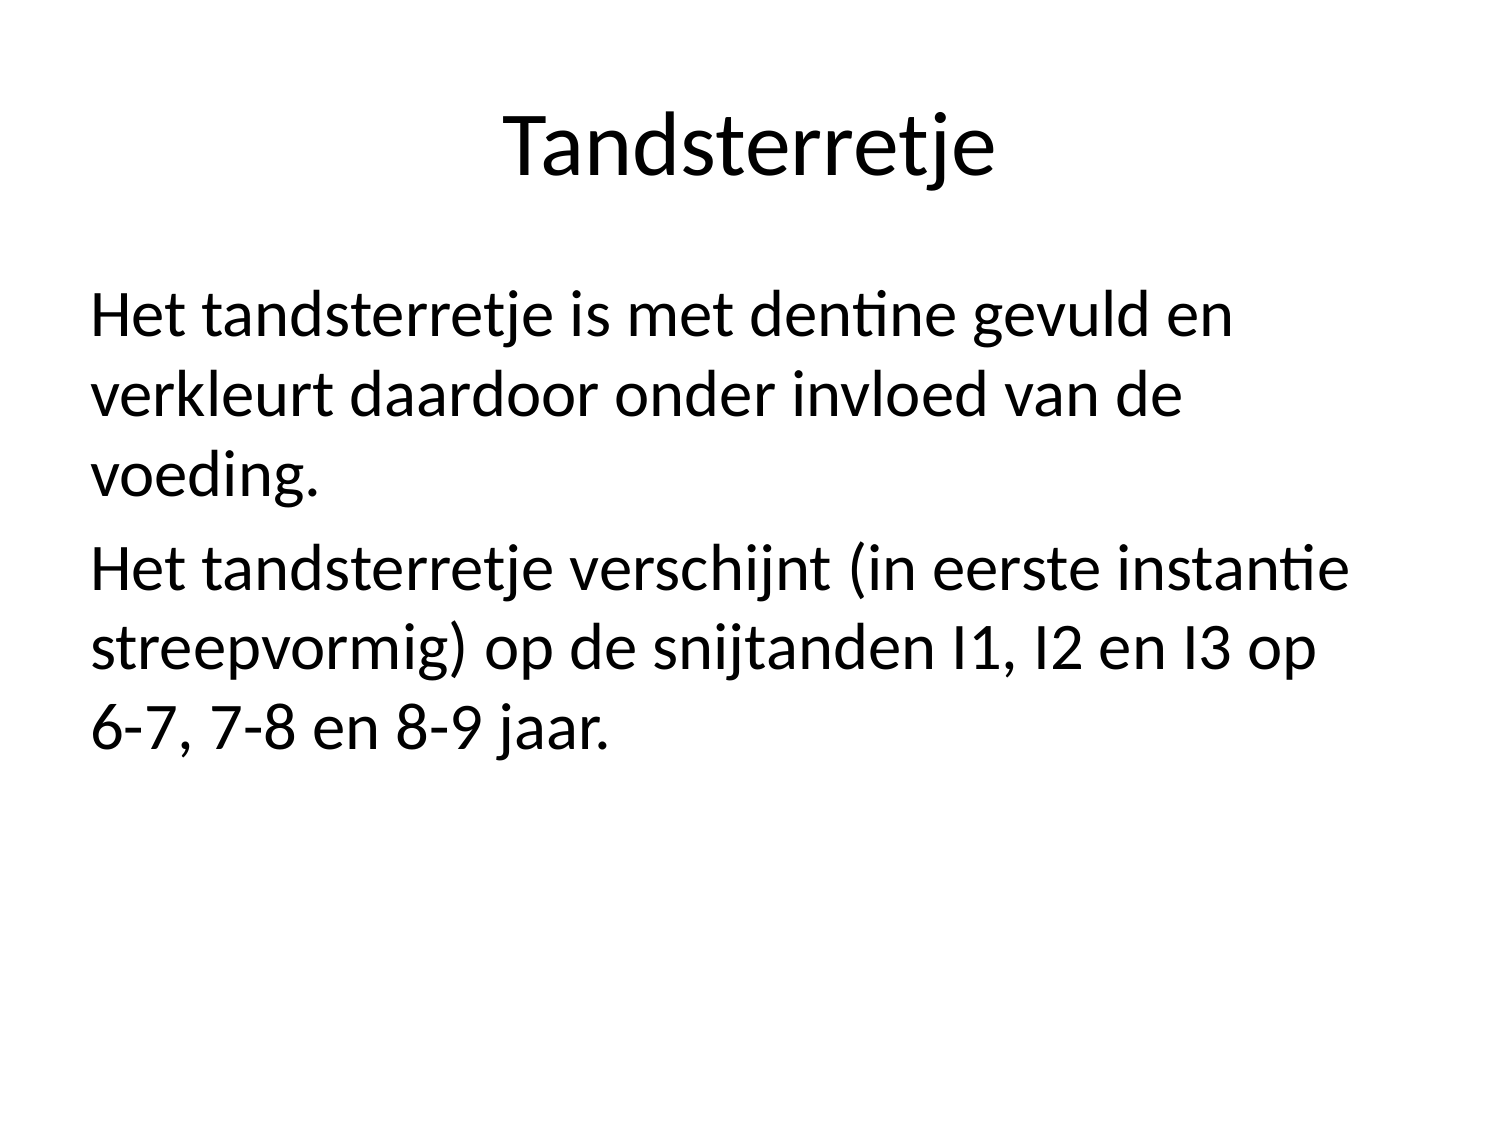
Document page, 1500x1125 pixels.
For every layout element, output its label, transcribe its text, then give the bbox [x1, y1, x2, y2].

title Tandsterretje [75, 45, 1425, 233]
list Het tandsterretje is met dentine gevuld en verkleurt daardoor onder invloed van de voeding. Het tandsterretje verschijnt (in eerste instantie streepvormig) op de snijtanden I1, I2 en I3 op 6-7, 7-8 en 8-9 jaar. [75, 262, 1425, 1005]
